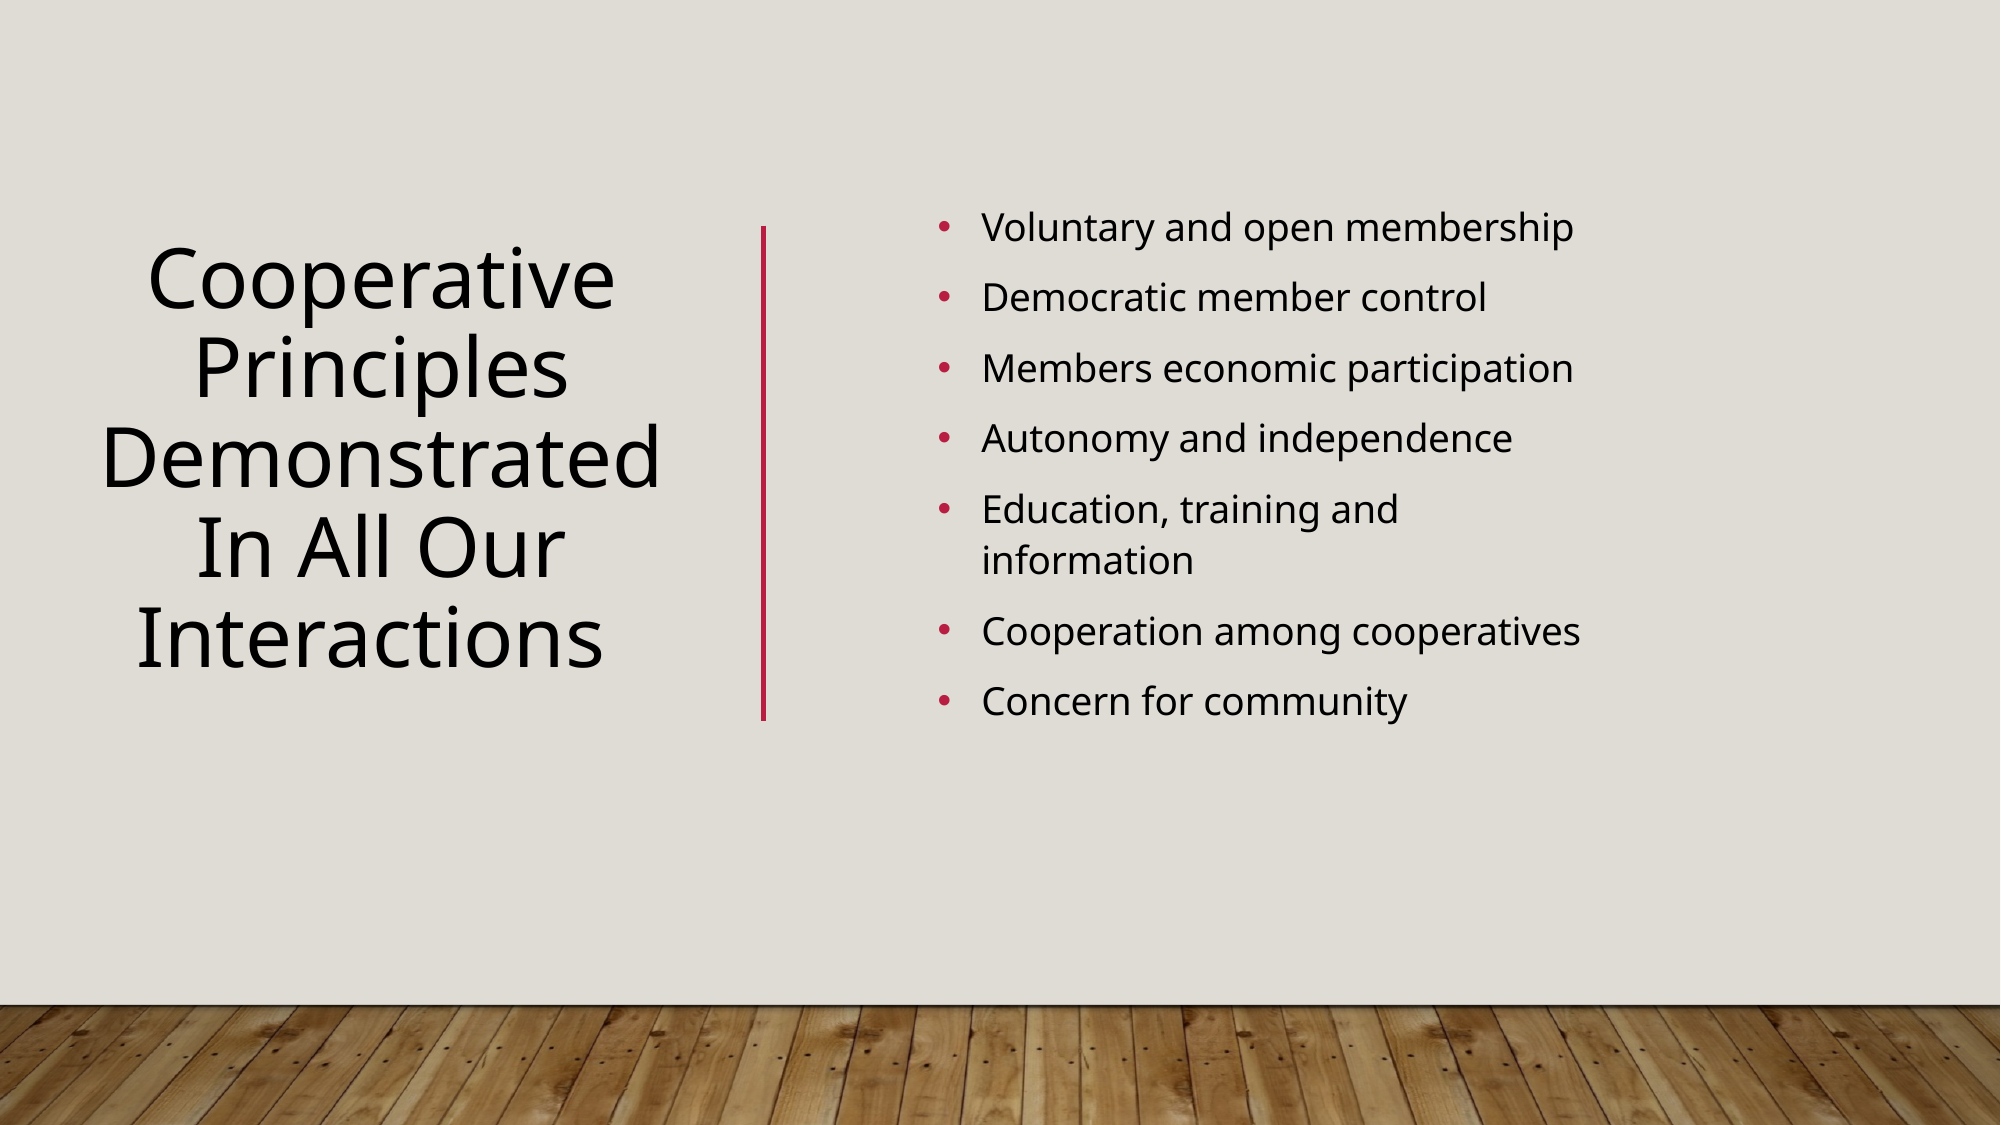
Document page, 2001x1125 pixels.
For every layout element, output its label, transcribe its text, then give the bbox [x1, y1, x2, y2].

list Voluntary and open membership Democratic member control Members economic participation Autonomy and independence Education, training and information Cooperation among cooperatives Concern for community [922, 152, 1608, 578]
picture [0, 1006, 2000, 1125]
text_box [0, 0, 2000, 330]
text_box [0, 330, 2000, 1004]
list Voluntary and open membership Democratic member control Members economic participation Autonomy and independence Education, training and information Cooperation among cooperatives Concern for community [922, 580, 1608, 827]
title Cooperative Principles Demonstrated In All Our Interactions [23, 152, 741, 762]
